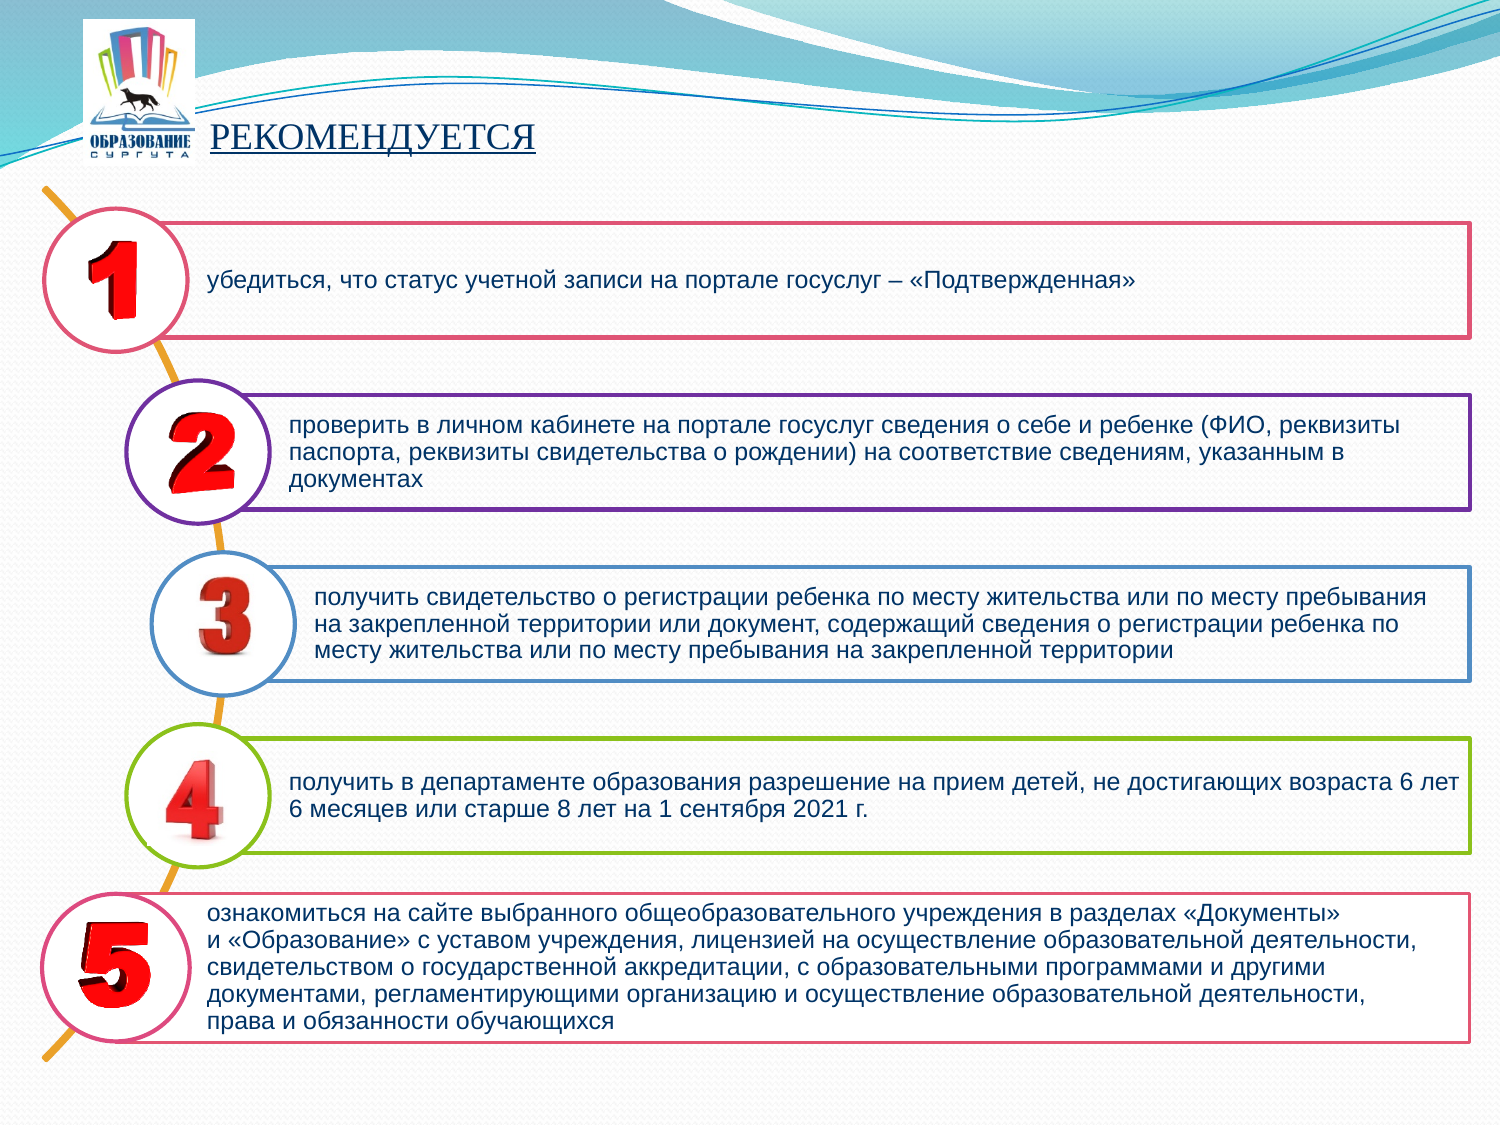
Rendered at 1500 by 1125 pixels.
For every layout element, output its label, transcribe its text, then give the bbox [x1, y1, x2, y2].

picture [187, 574, 266, 658]
picture [147, 751, 243, 847]
text_box РЕКОМЕНДУЕТСЯ [201, 105, 1187, 165]
picture [64, 232, 159, 327]
picture [55, 906, 172, 1023]
picture [147, 396, 255, 504]
picture [83, 18, 195, 165]
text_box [29, 165, 1483, 1083]
